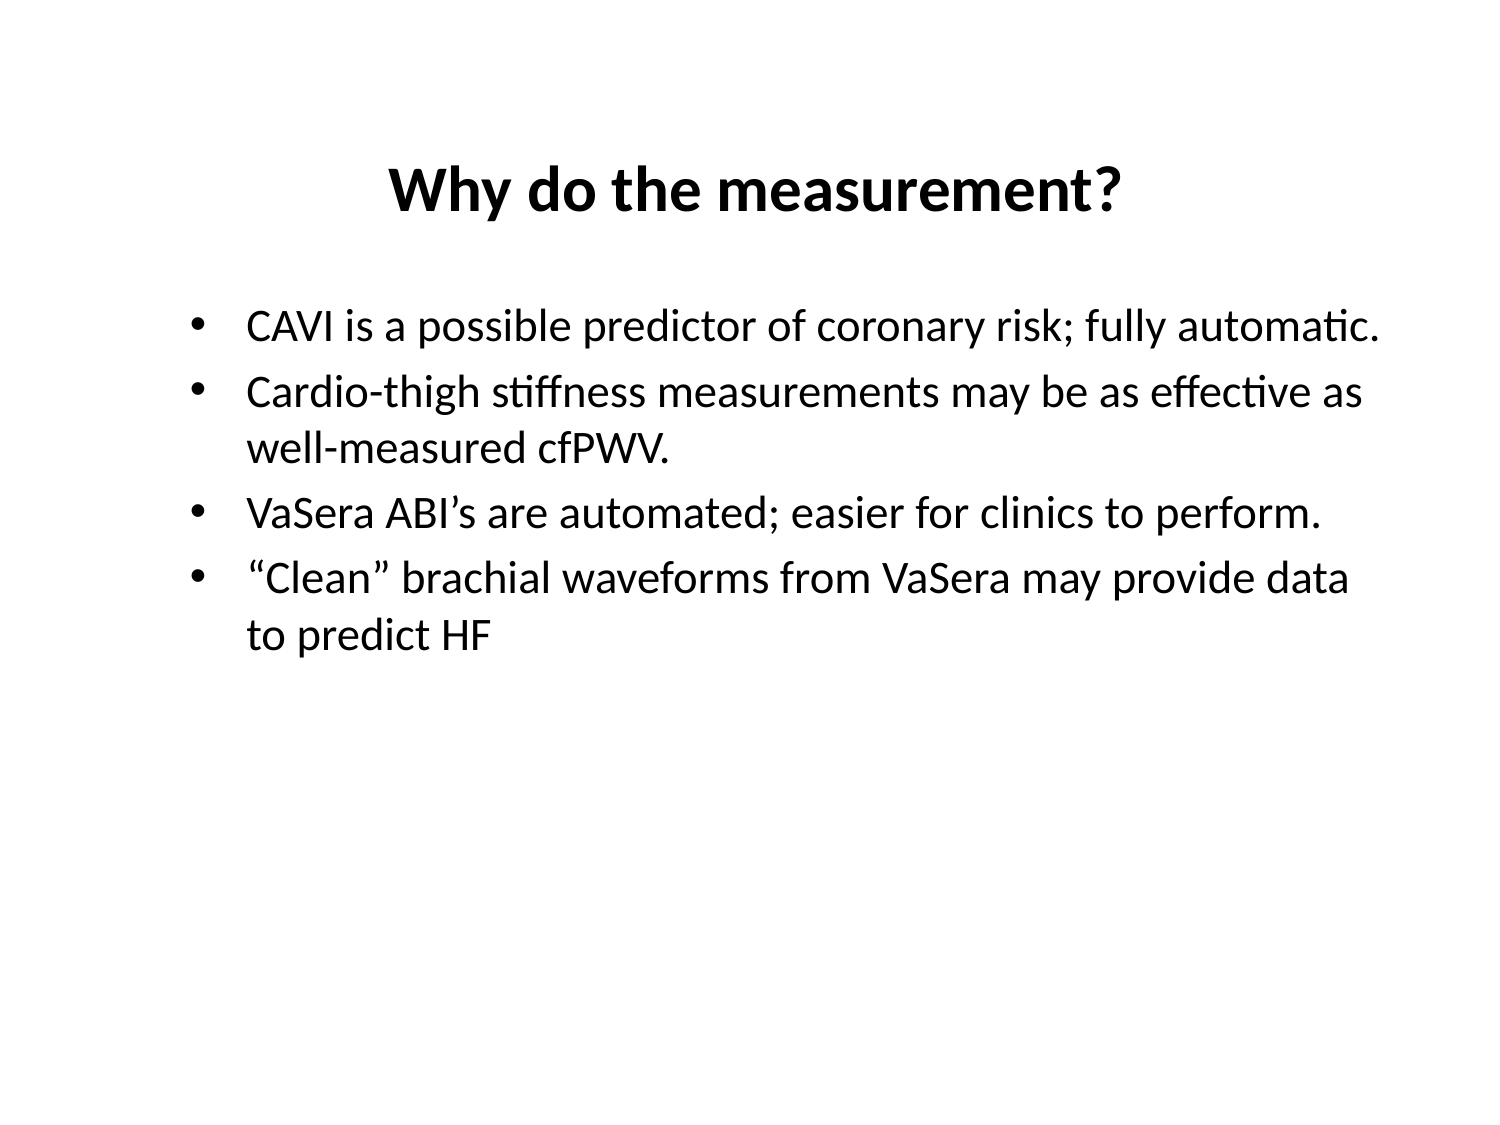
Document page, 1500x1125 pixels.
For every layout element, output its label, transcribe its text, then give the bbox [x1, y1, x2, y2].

list CAVI is a possible predictor of coronary risk; fully automatic. Cardio-thigh stiffness measurements may be as effective as well-measured cfPWV. VaSera ABI’s are automated; easier for clinics to perform. “Clean” brachial waveforms from VaSera may provide data to predict HF [174, 287, 1401, 688]
title Why do the measurement? [202, 139, 1311, 233]
